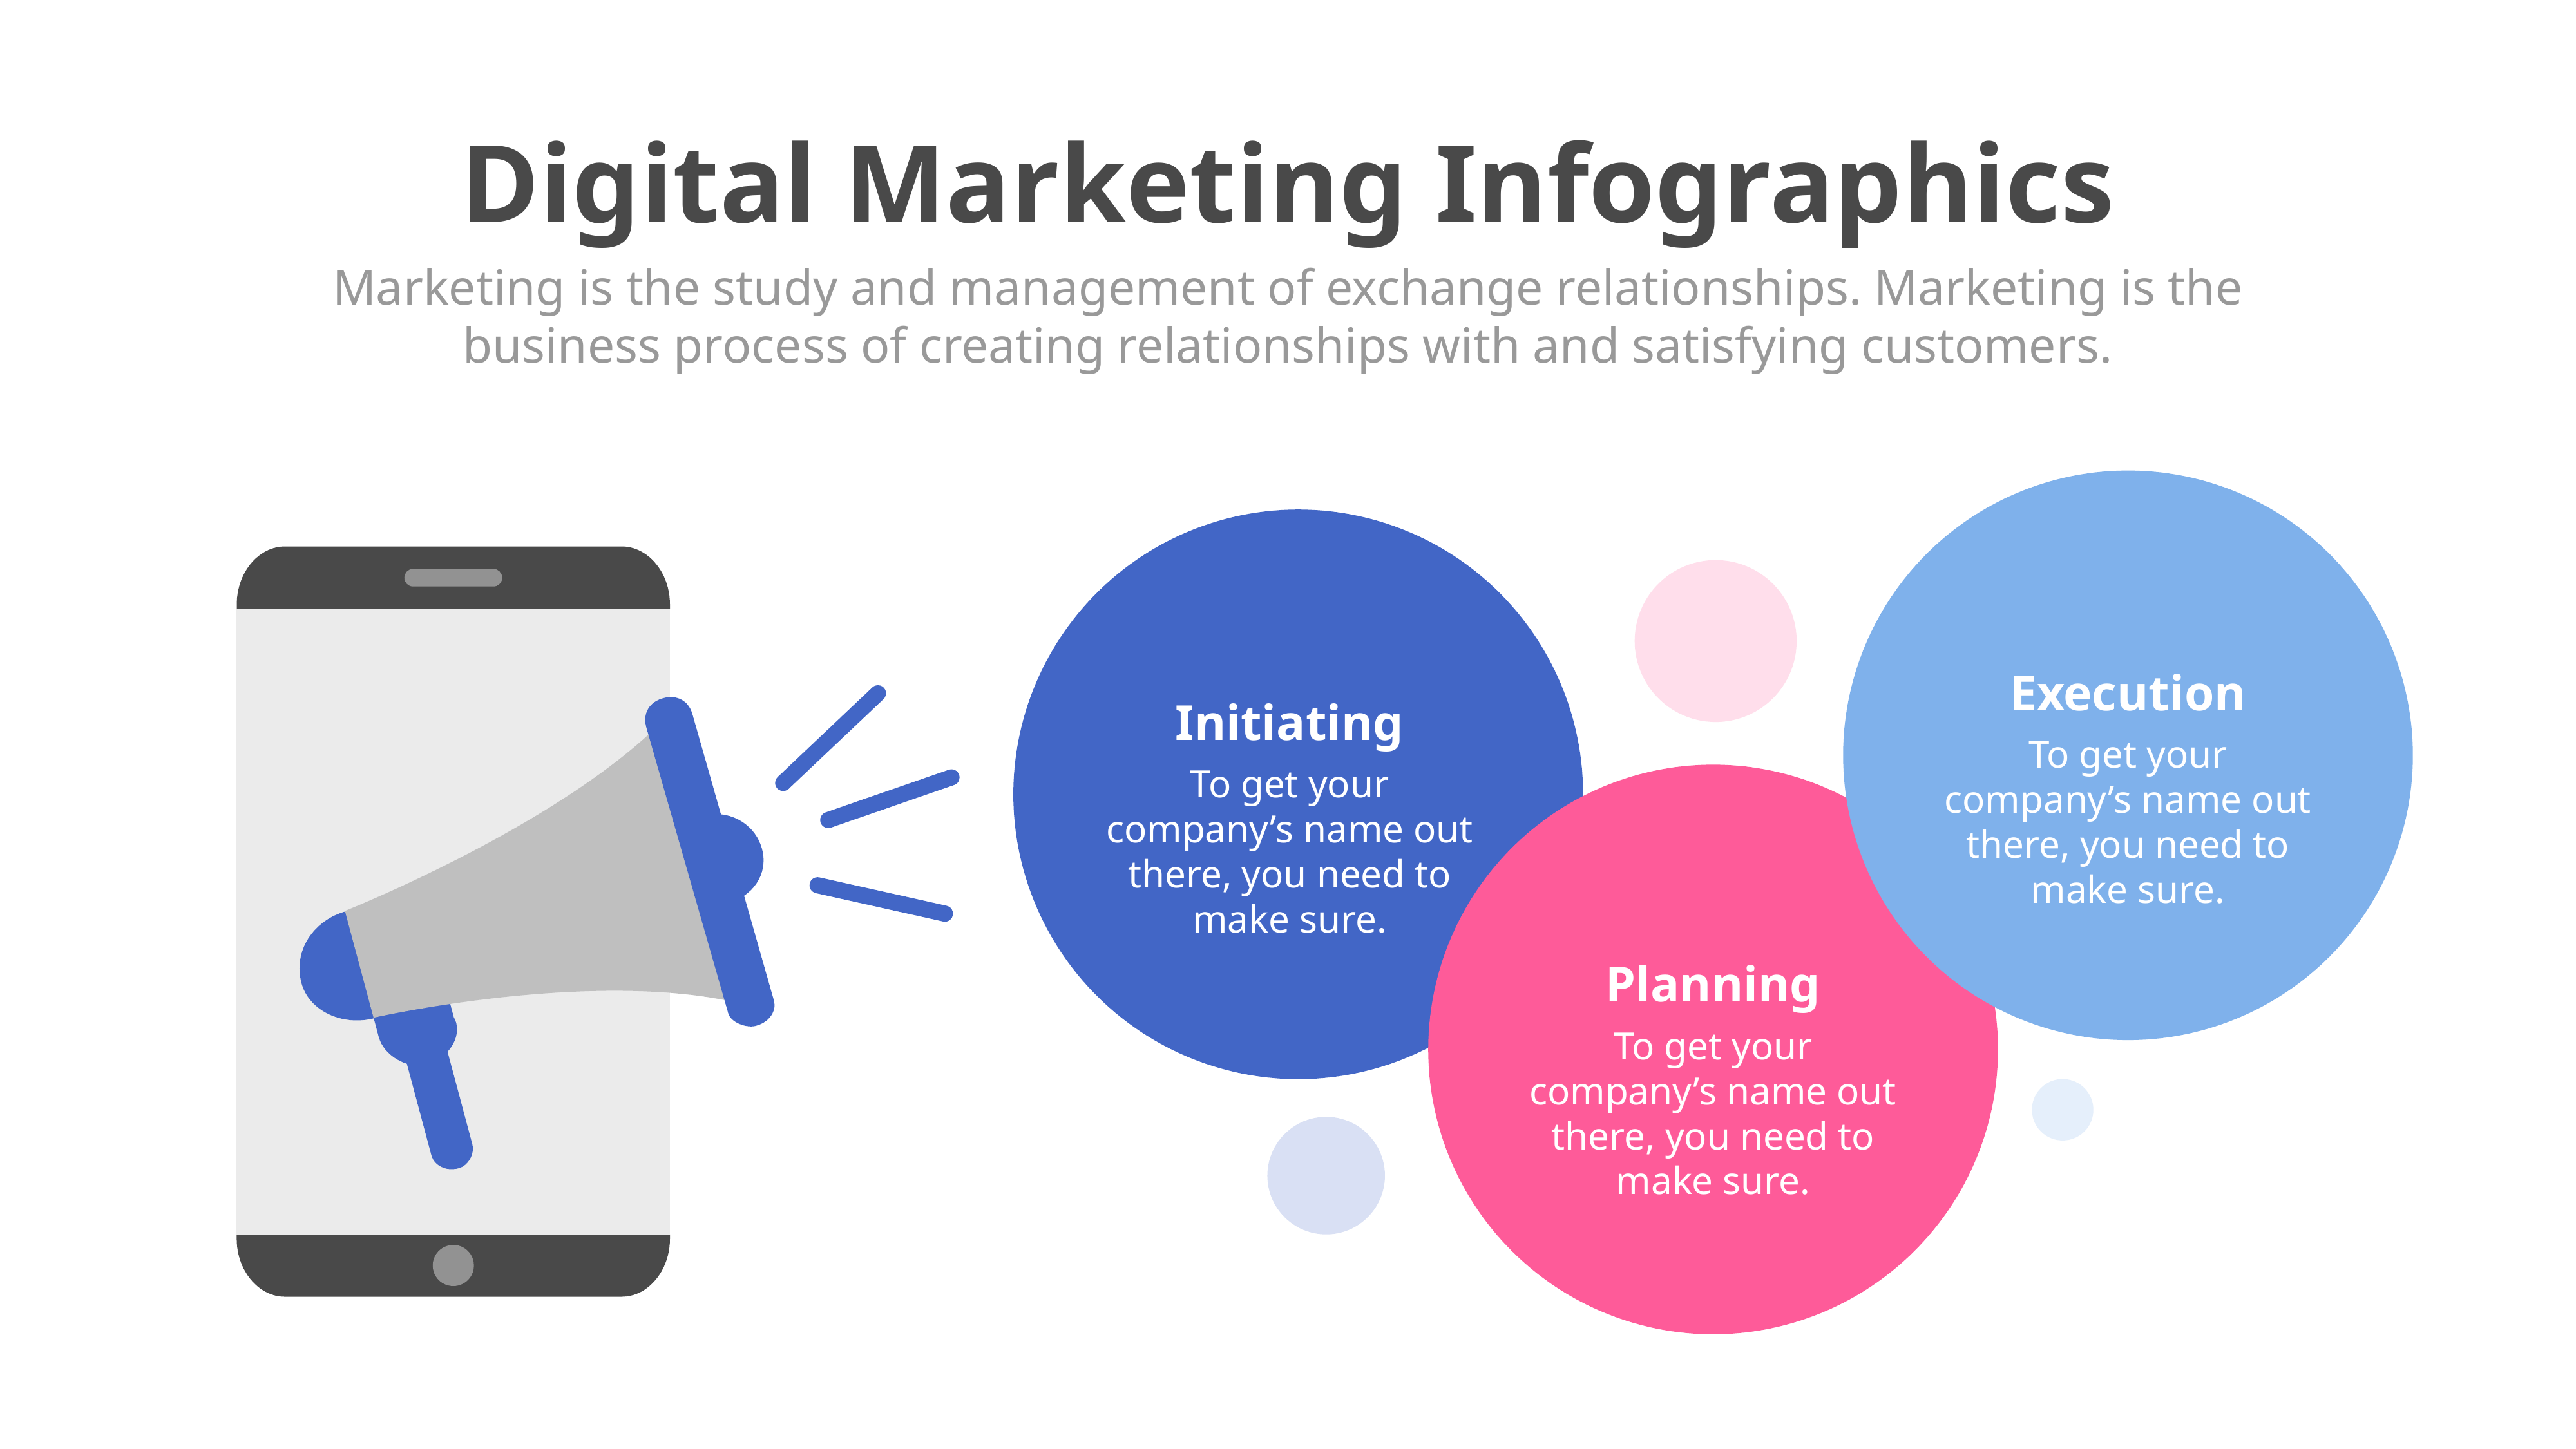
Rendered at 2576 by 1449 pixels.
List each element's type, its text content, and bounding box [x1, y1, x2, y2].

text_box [236, 546, 964, 1297]
text_box Digital Marketing Infographics [450, 110, 2125, 249]
text_box [1842, 469, 2414, 1041]
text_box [1091, 687, 1489, 902]
text_box [1427, 764, 1999, 1335]
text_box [1514, 949, 1912, 1164]
text_box [2031, 1078, 2094, 1141]
text_box Marketing is the study and management of exchange relationships. Marketing is the business process of creating relationships with and satisfying customers. [281, 251, 2295, 377]
text_box [1266, 1116, 1386, 1235]
text_box [1634, 559, 1798, 723]
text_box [1929, 657, 2327, 872]
text_box [1013, 509, 1584, 1080]
